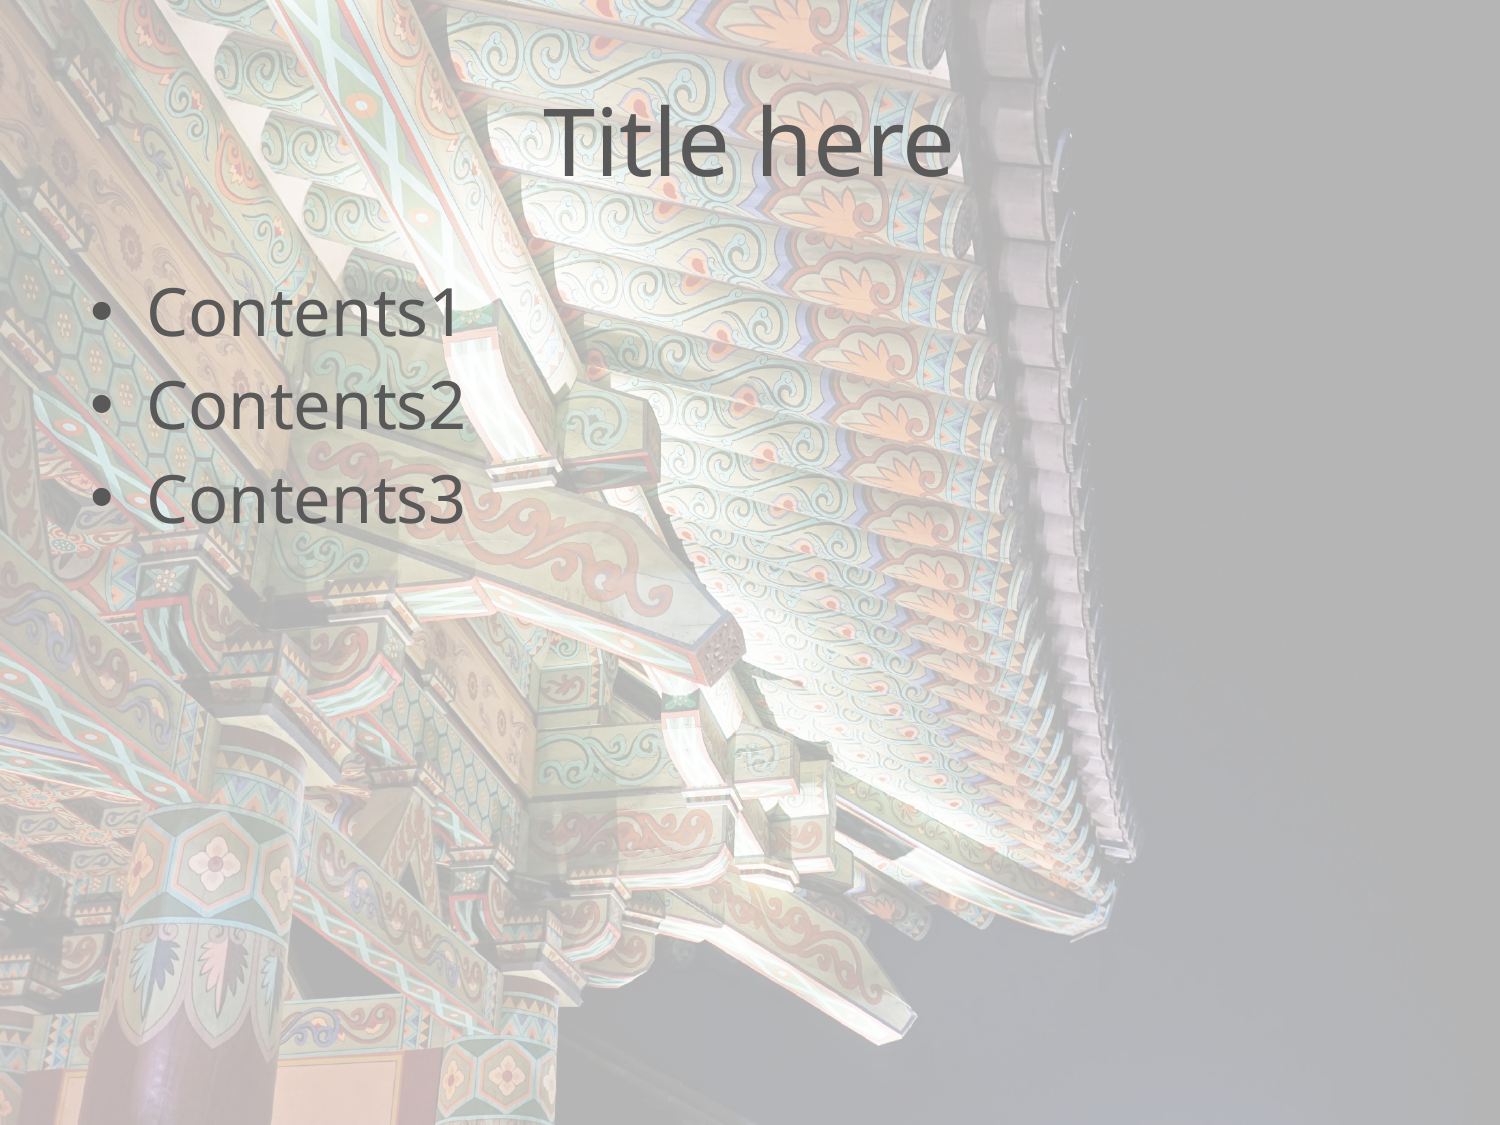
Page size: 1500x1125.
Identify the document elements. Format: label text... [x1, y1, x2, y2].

text_box [0, 0, 1500, 1125]
list Contents1 Contents2 Contents3 [75, 262, 1425, 1005]
title Title here [75, 45, 1425, 233]
